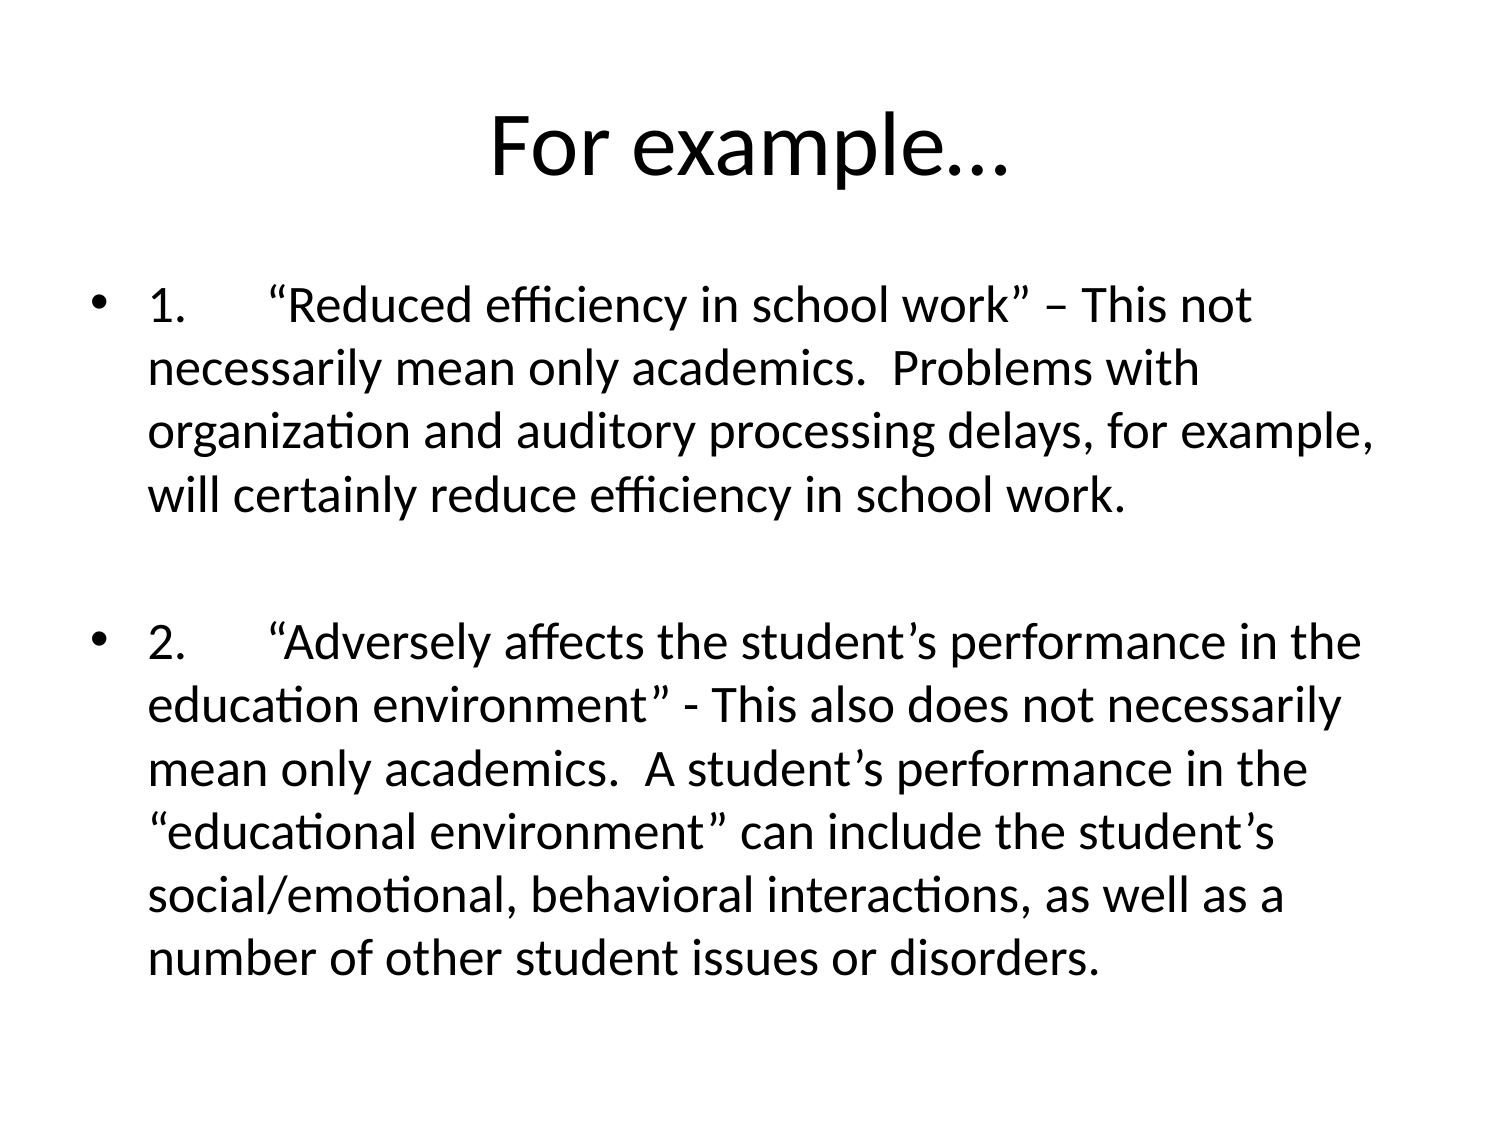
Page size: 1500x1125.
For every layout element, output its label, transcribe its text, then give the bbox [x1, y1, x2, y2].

list 1. “Reduced efficiency in school work” – This not necessarily mean only academics. Problems with organization and auditory processing delays, for example, will certainly reduce efficiency in school work. 2. “Adversely affects the student’s performance in the education environment” - This also does not necessarily mean only academics. A student’s performance in the “educational environment” can include the student’s social/emotional, behavioral interactions, as well as a number of other student issues or disorders. [75, 262, 1425, 1005]
title For example… [75, 45, 1425, 233]
